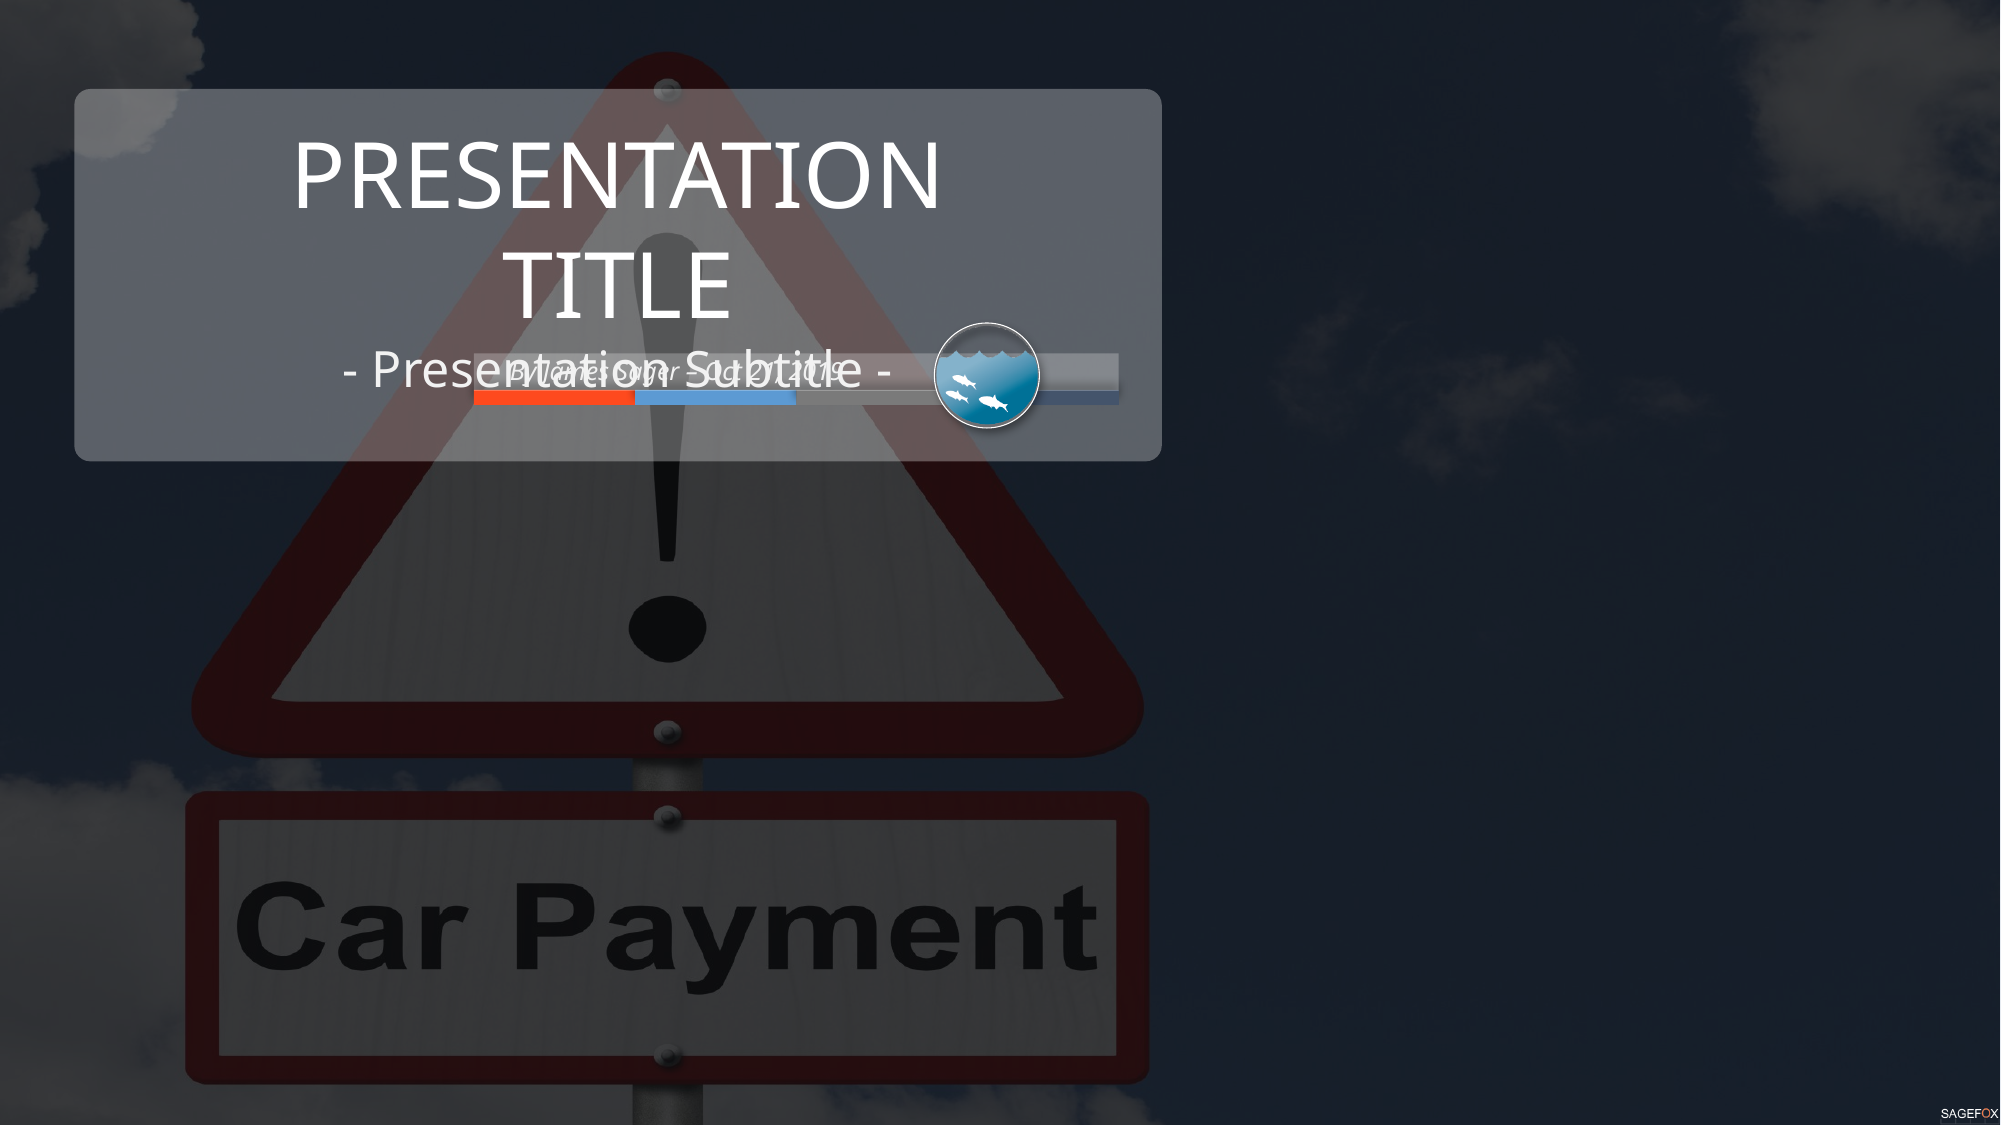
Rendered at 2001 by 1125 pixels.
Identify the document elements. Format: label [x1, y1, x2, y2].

picture [1940, 0, 2001, 1125]
text_box [74, 88, 1162, 462]
